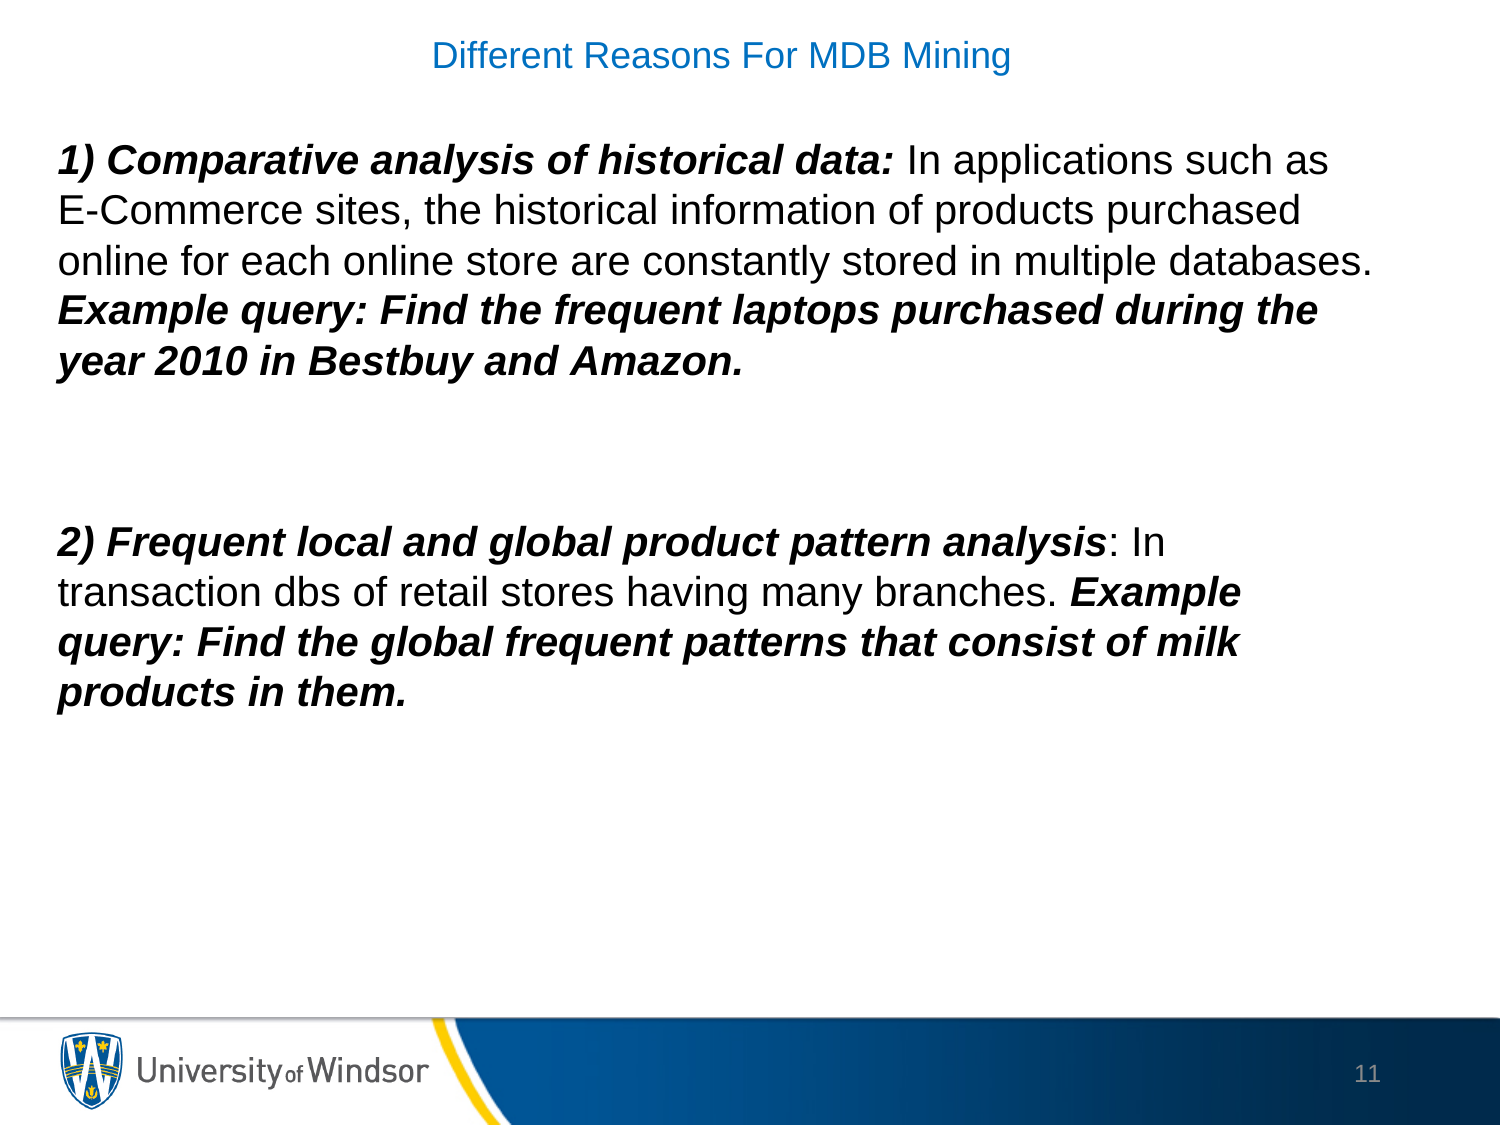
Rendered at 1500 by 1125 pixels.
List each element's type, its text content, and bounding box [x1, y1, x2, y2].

picture [0, 1017, 1500, 1125]
text_box 1) Comparative analysis of historical data: In applications such as E-Commerce sites, the historical information of products purchased online for each online store are constantly stored in multiple databases. Example query: Find the frequent laptops purchased during the year 2010 in Bestbuy and Amazon. 2) Frequent local and global product pattern analysis: In transaction dbs of retail stores having many branches. Example query: Find the global frequent patterns that consist of milk products in them. [42, 125, 1393, 1000]
text_box <number> [1059, 1042, 1397, 1103]
title Different Reasons For MDB Mining [46, 0, 1397, 148]
